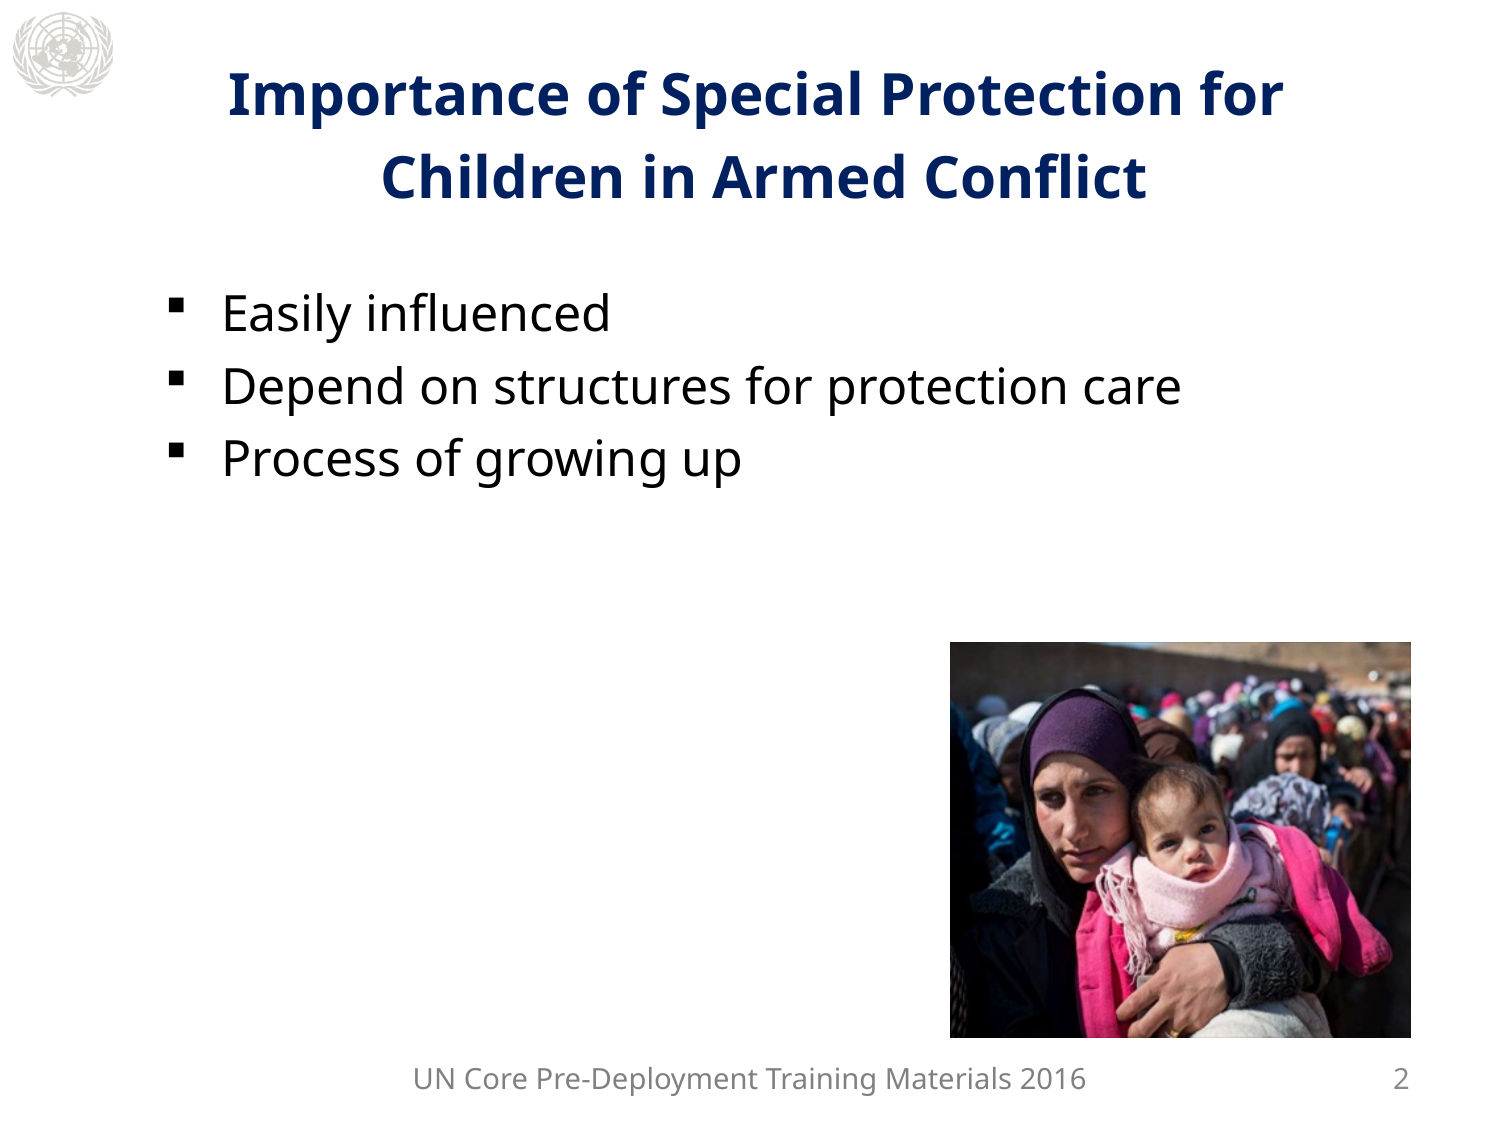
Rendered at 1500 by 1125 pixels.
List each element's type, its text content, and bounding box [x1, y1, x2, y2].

text_box Easily influenced Depend on structures for protection care Process of growing up [149, 274, 1425, 494]
slide_number 2 [1150, 1052, 1425, 1103]
picture [13, 12, 113, 97]
picture [949, 642, 1411, 1038]
text_box Importance of Special Protection for Children in Armed Conflict [73, 48, 1427, 215]
text_box UN Core Pre-Deployment Training Materials 2016 [350, 1052, 1150, 1103]
